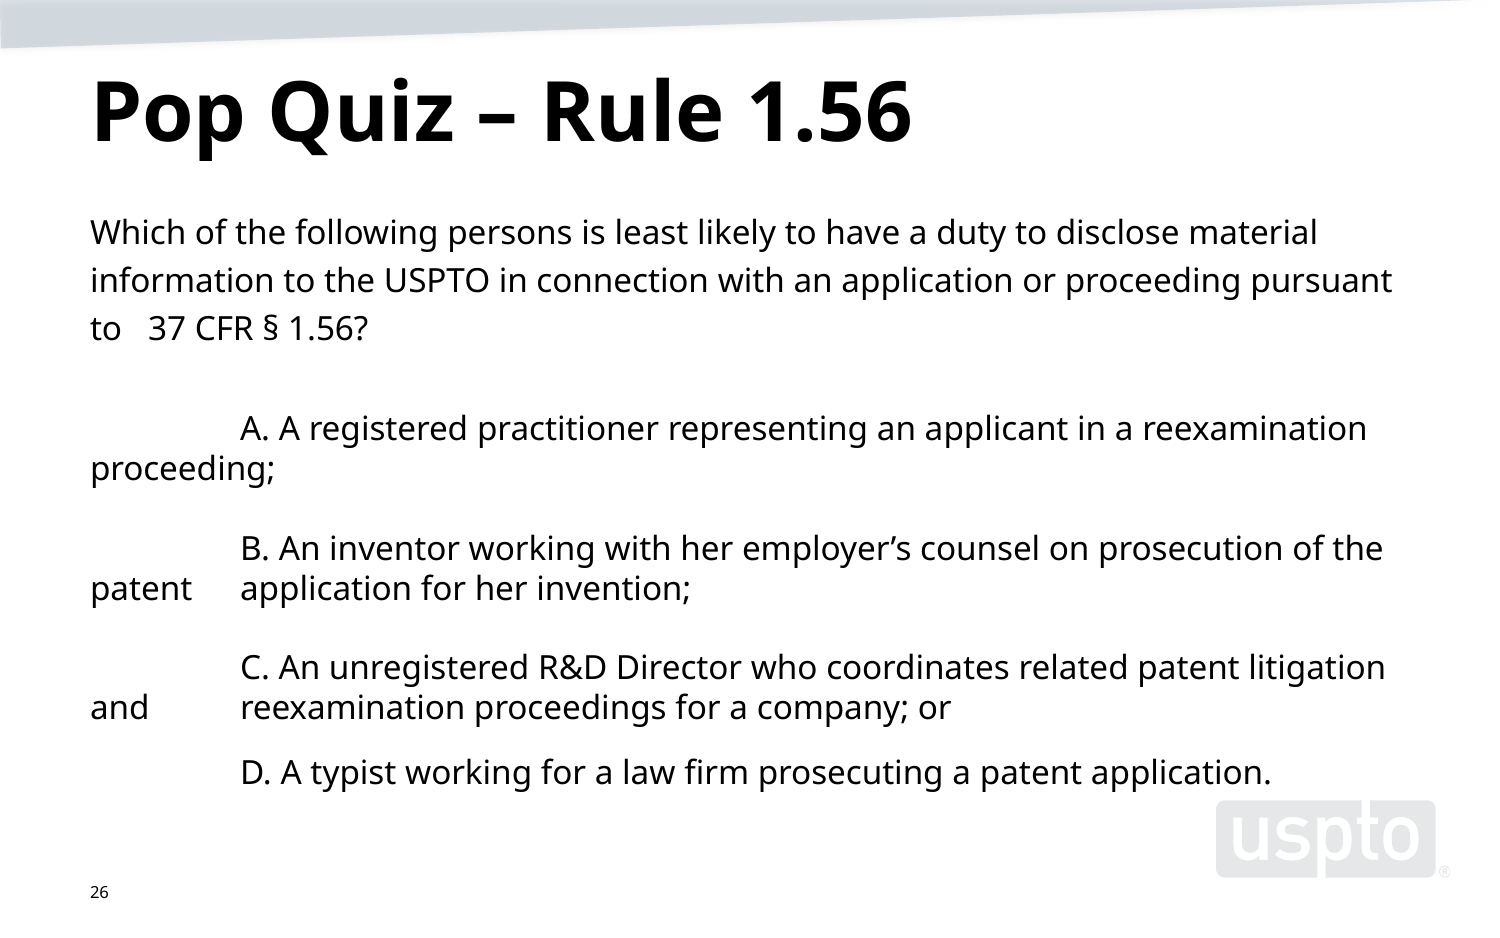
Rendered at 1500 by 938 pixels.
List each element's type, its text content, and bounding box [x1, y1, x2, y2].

list Which of the following persons is least likely to have a duty to disclose material information to the USPTO in connection with an application or proceeding pursuant to 37 CFR § 1.56? A. A registered practitioner representing an applicant in a reexamination proceeding; B. An inventor working with her employer’s counsel on prosecution of the patent application for her invention; C. An unregistered R&D Director who coordinates related patent litigation and reexamination proceedings for a company; or D. A typist working for a law firm prosecuting a patent application. [75, 196, 1425, 869]
slide_number 26 [75, 868, 413, 919]
title Pop Quiz – Rule 1.56 [75, 50, 1425, 182]
